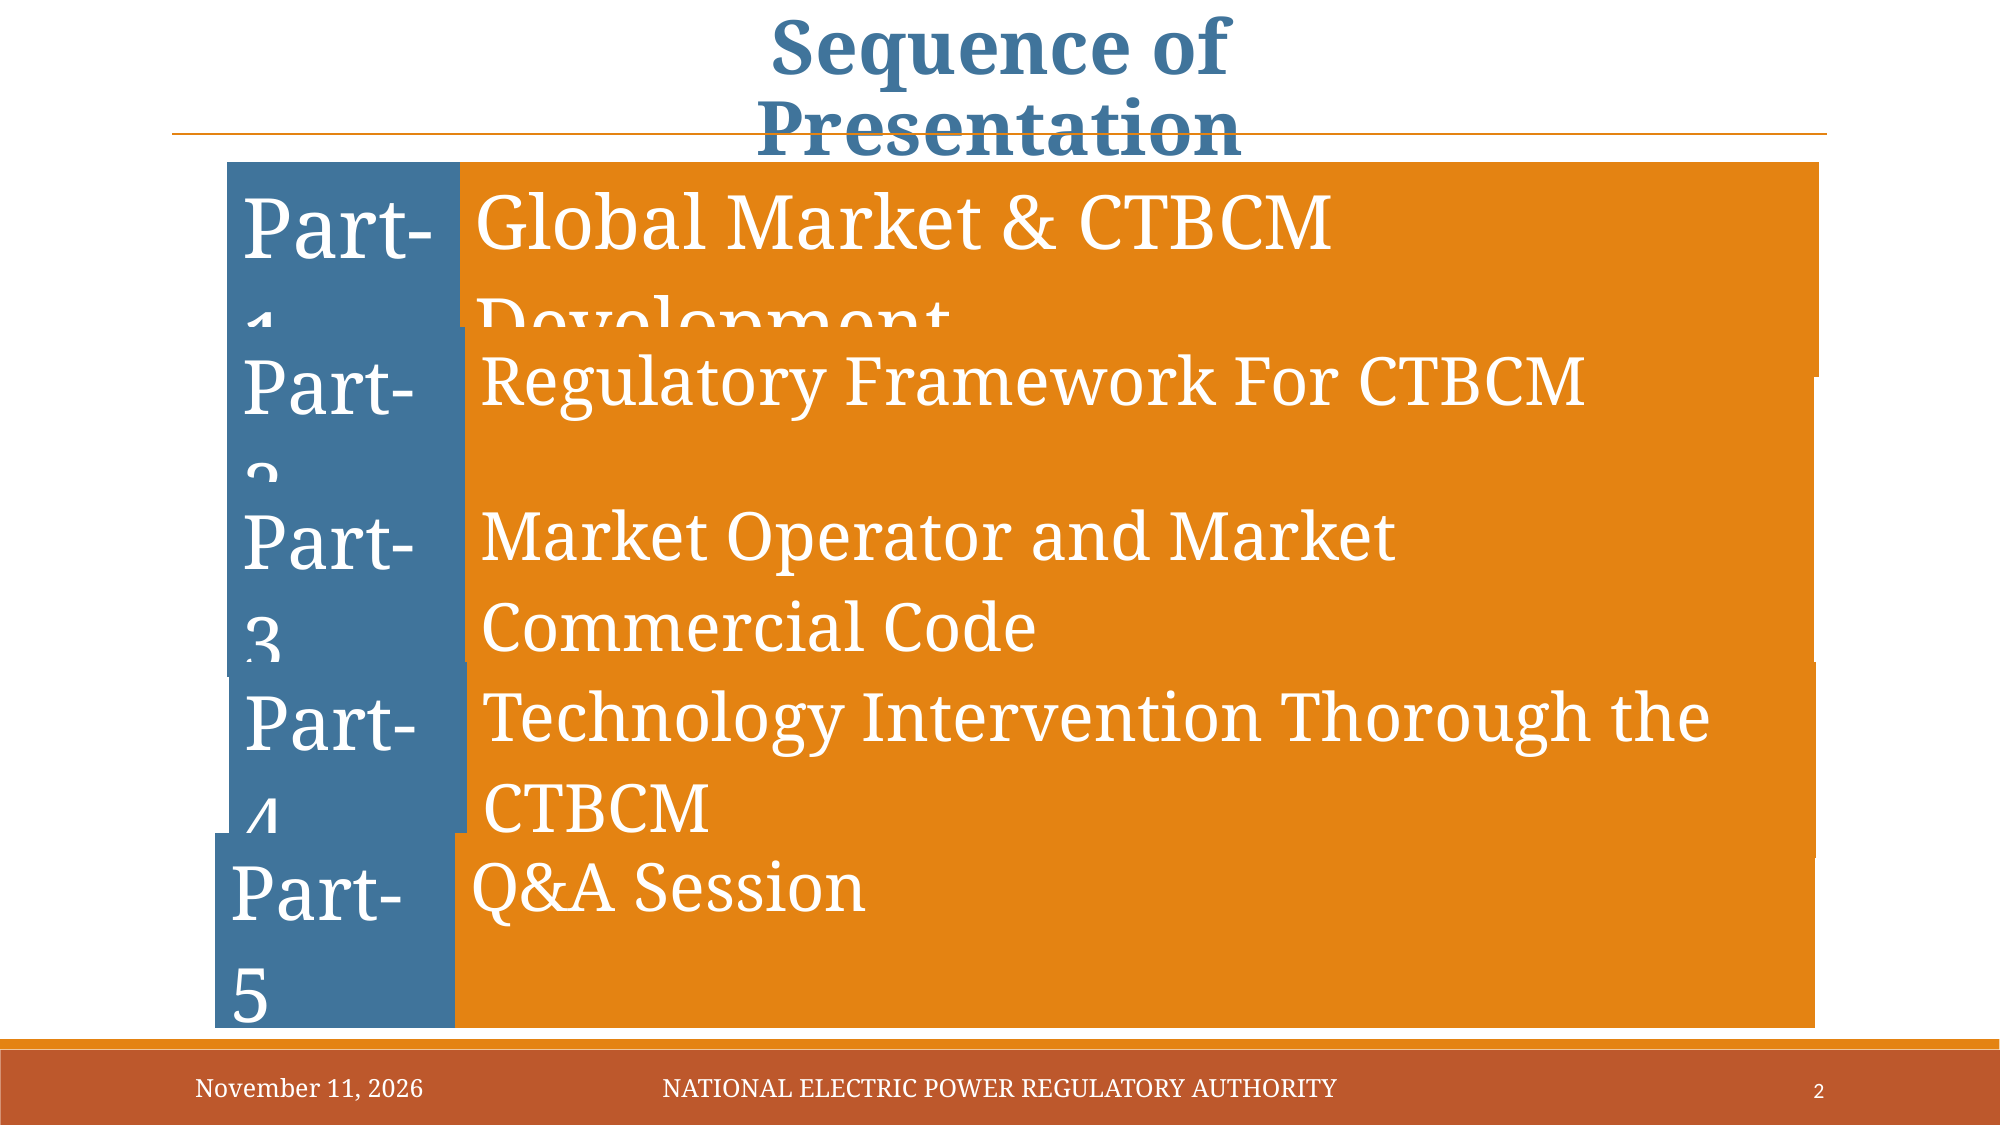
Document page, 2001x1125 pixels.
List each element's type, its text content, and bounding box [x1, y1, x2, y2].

table_header Part-4 [229, 662, 467, 833]
table_header Regulatory Framework For CTBCM [465, 327, 1814, 482]
table_header Part-5 [215, 833, 455, 1053]
slide_number 2 [1624, 1059, 1840, 1120]
table_header Global Market & CTBCM Development [460, 162, 1819, 377]
table_header Market Operator and Market Commercial Code [465, 482, 1814, 662]
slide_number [180, 1059, 586, 1120]
table_header Technology Intervention Thorough the CTBCM [467, 662, 1816, 882]
table_header Part-2 [227, 327, 465, 482]
text_box Sequence of Presentation [511, 2, 1489, 131]
table_header Part-1 [227, 162, 460, 327]
table_header Part-3 [227, 482, 465, 701]
table_header Q&A Session [455, 833, 1815, 1053]
text_box Sequence of Presentation [511, 145, 1489, 162]
footer National Electric Power Regulatory Authority [604, 1059, 1396, 1120]
